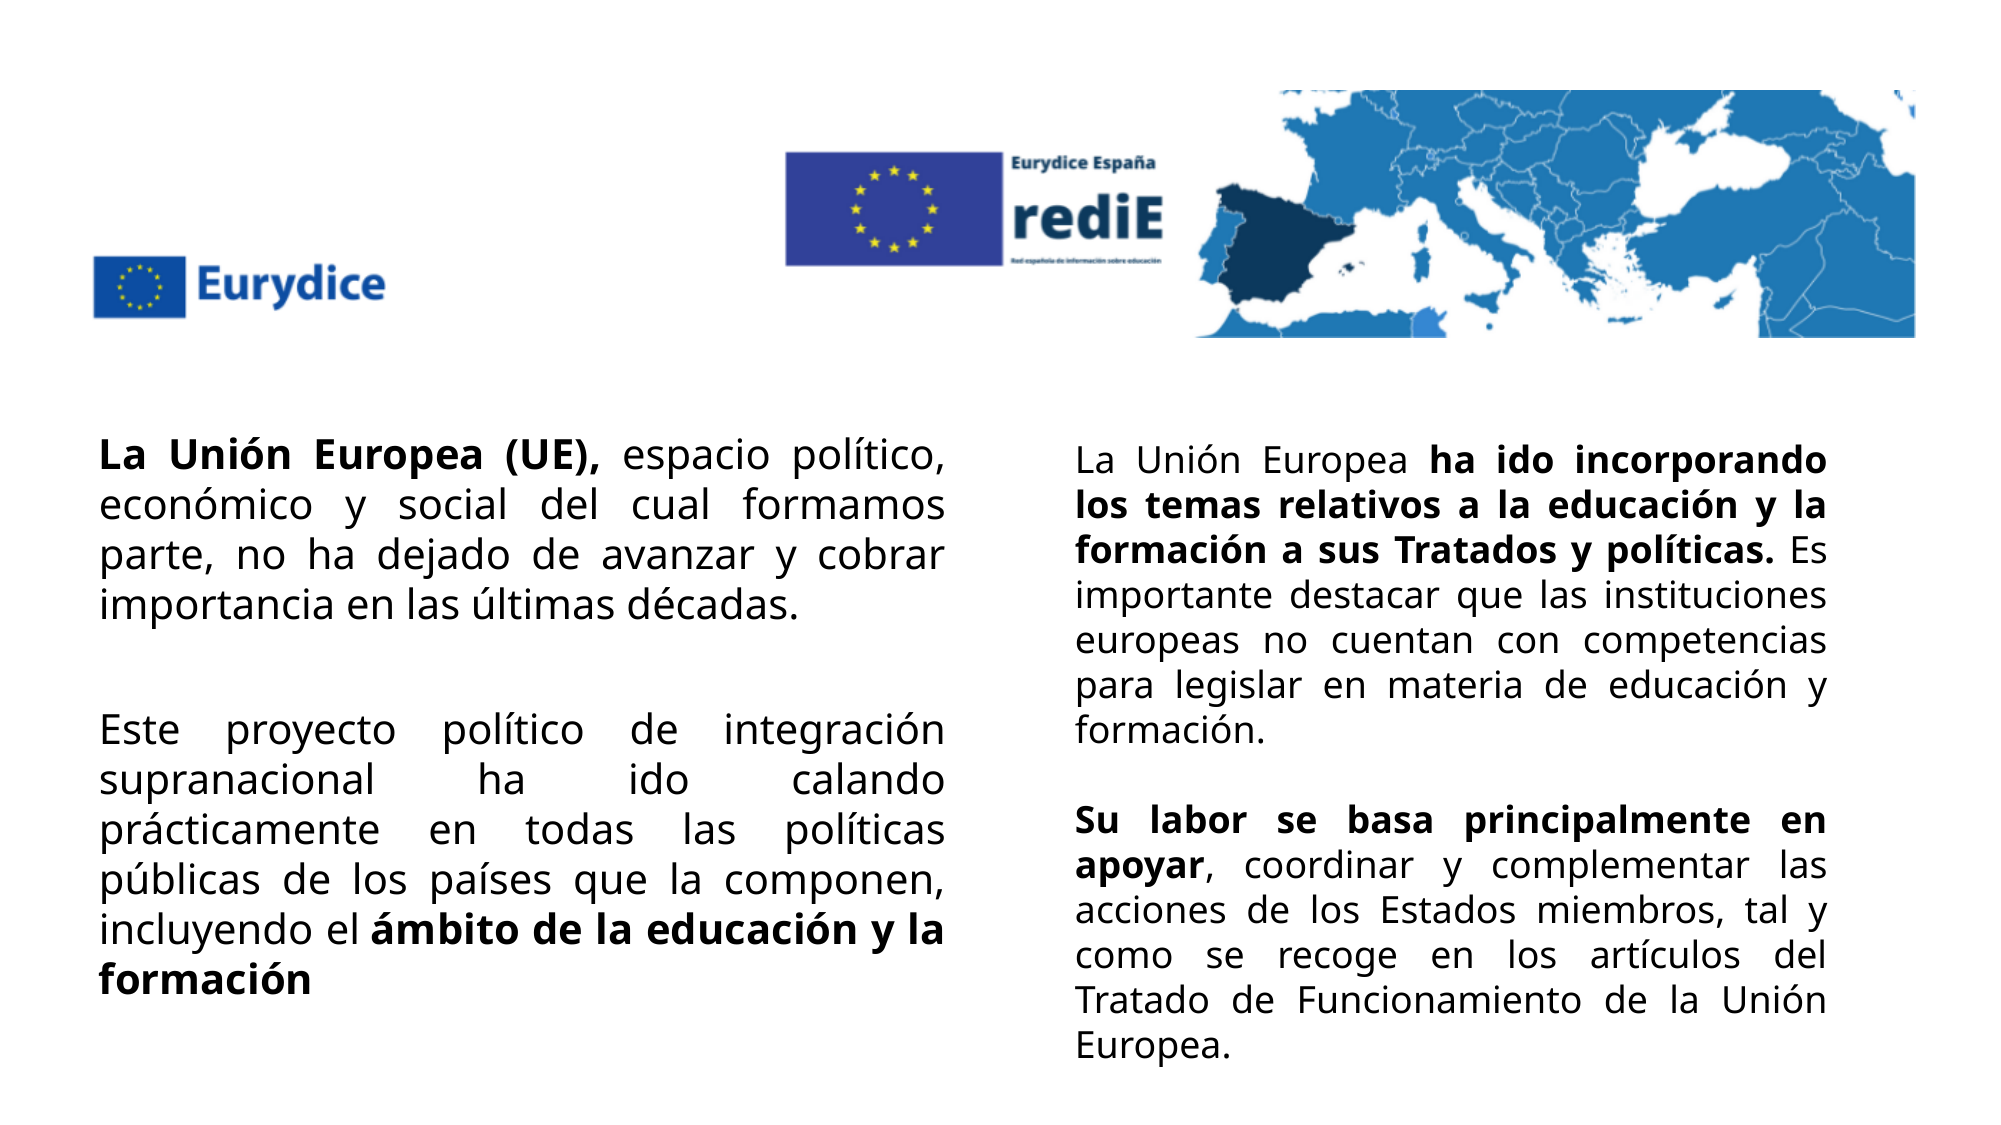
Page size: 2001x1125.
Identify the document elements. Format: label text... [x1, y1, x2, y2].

text_box La Unión Europea (UE), espacio político, económico y social del cual formamos parte, no ha dejado de avanzar y cobrar importancia en las últimas décadas. Este proyecto político de integración supranacional ha ido calando prácticamente en todas las políticas públicas de los países que la componen, incluyendo el ámbito de la educación y la formación [84, 420, 961, 1011]
text_box La Unión Europea ha ido incorporando los temas relativos a la educación y la formación a sus Tratados y políticas. Es importante destacar que las instituciones europeas no cuentan con competencias para legislar en materia de educación y formación. Su labor se basa principalmente en apoyar, coordinar y complementar las acciones de los Estados miembros, tal y como se recoge en los artículos del Tratado de Funcionamiento de la Unión Europea. [1060, 428, 1843, 1074]
picture [84, 90, 1916, 338]
